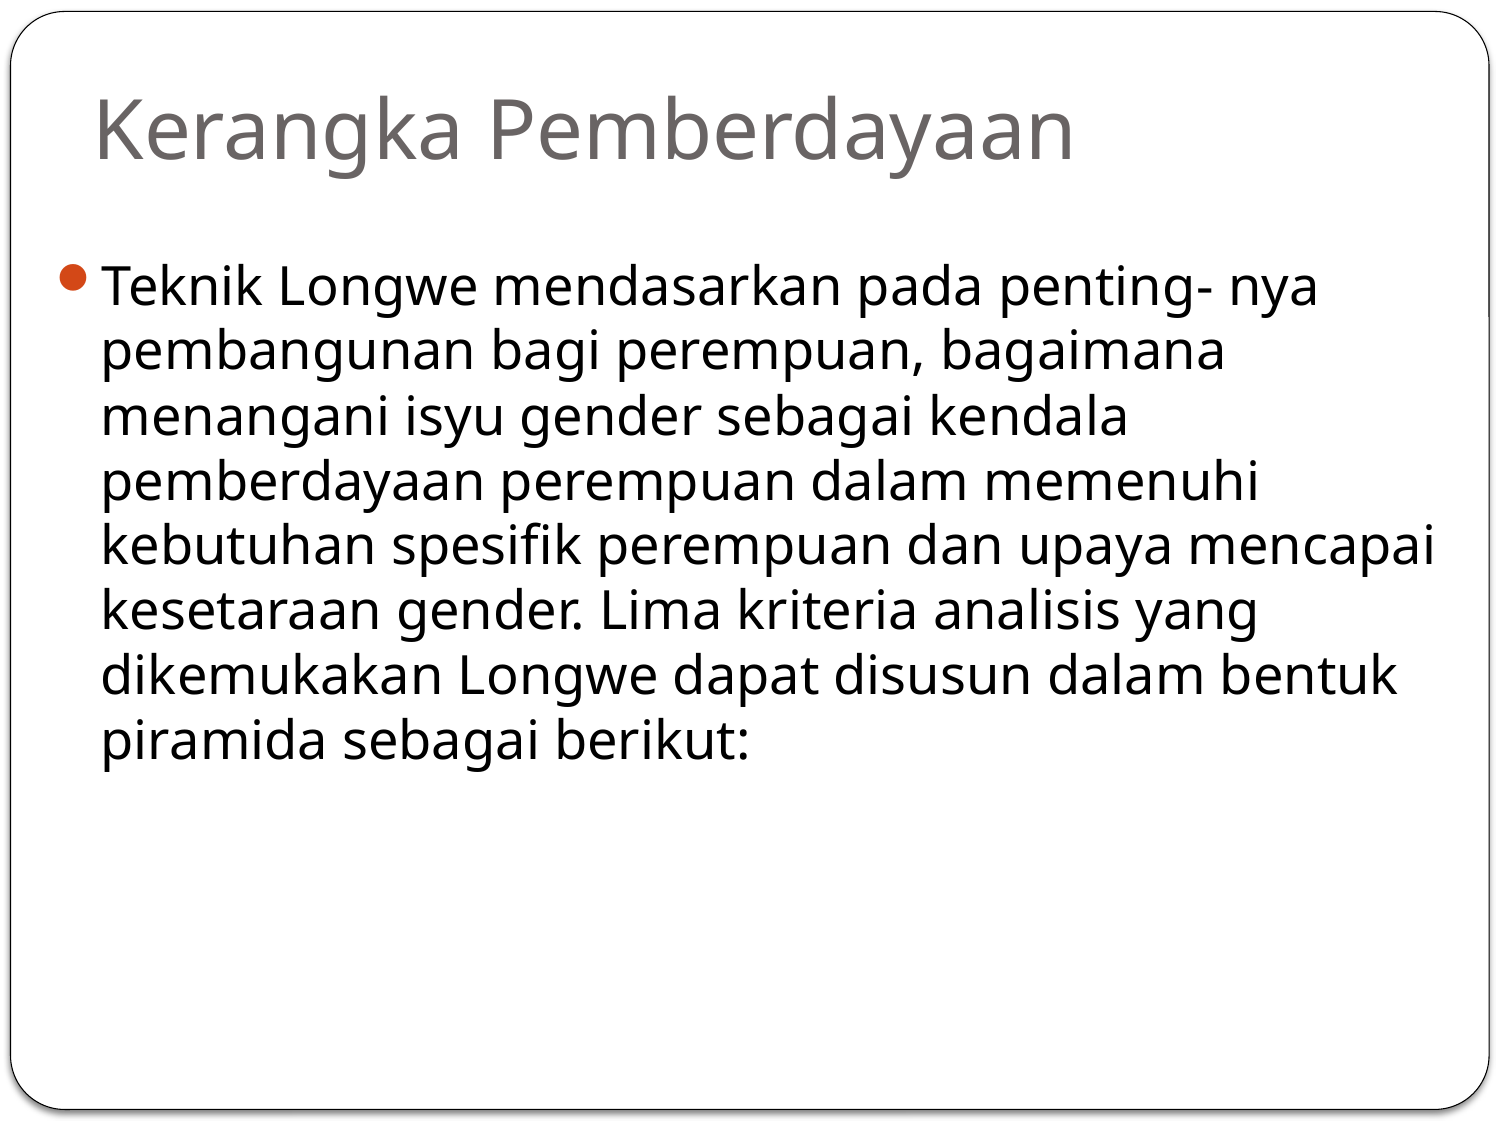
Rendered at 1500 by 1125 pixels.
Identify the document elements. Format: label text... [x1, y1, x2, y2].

title Kerangka Pemberdayaan [77, 57, 1425, 191]
list Teknik Longwe mendasarkan pada penting- nya pembangunan bagi perempuan, bagaimana menangani isyu gender sebagai kendala pemberdayaan perempuan dalam memenuhi kebutuhan spesifik perempuan dan upaya mencapai kesetaraan gender. Lima kriteria analisis yang dikemukakan Longwe dapat disusun dalam bentuk piramida sebagai berikut: [41, 243, 1471, 1083]
